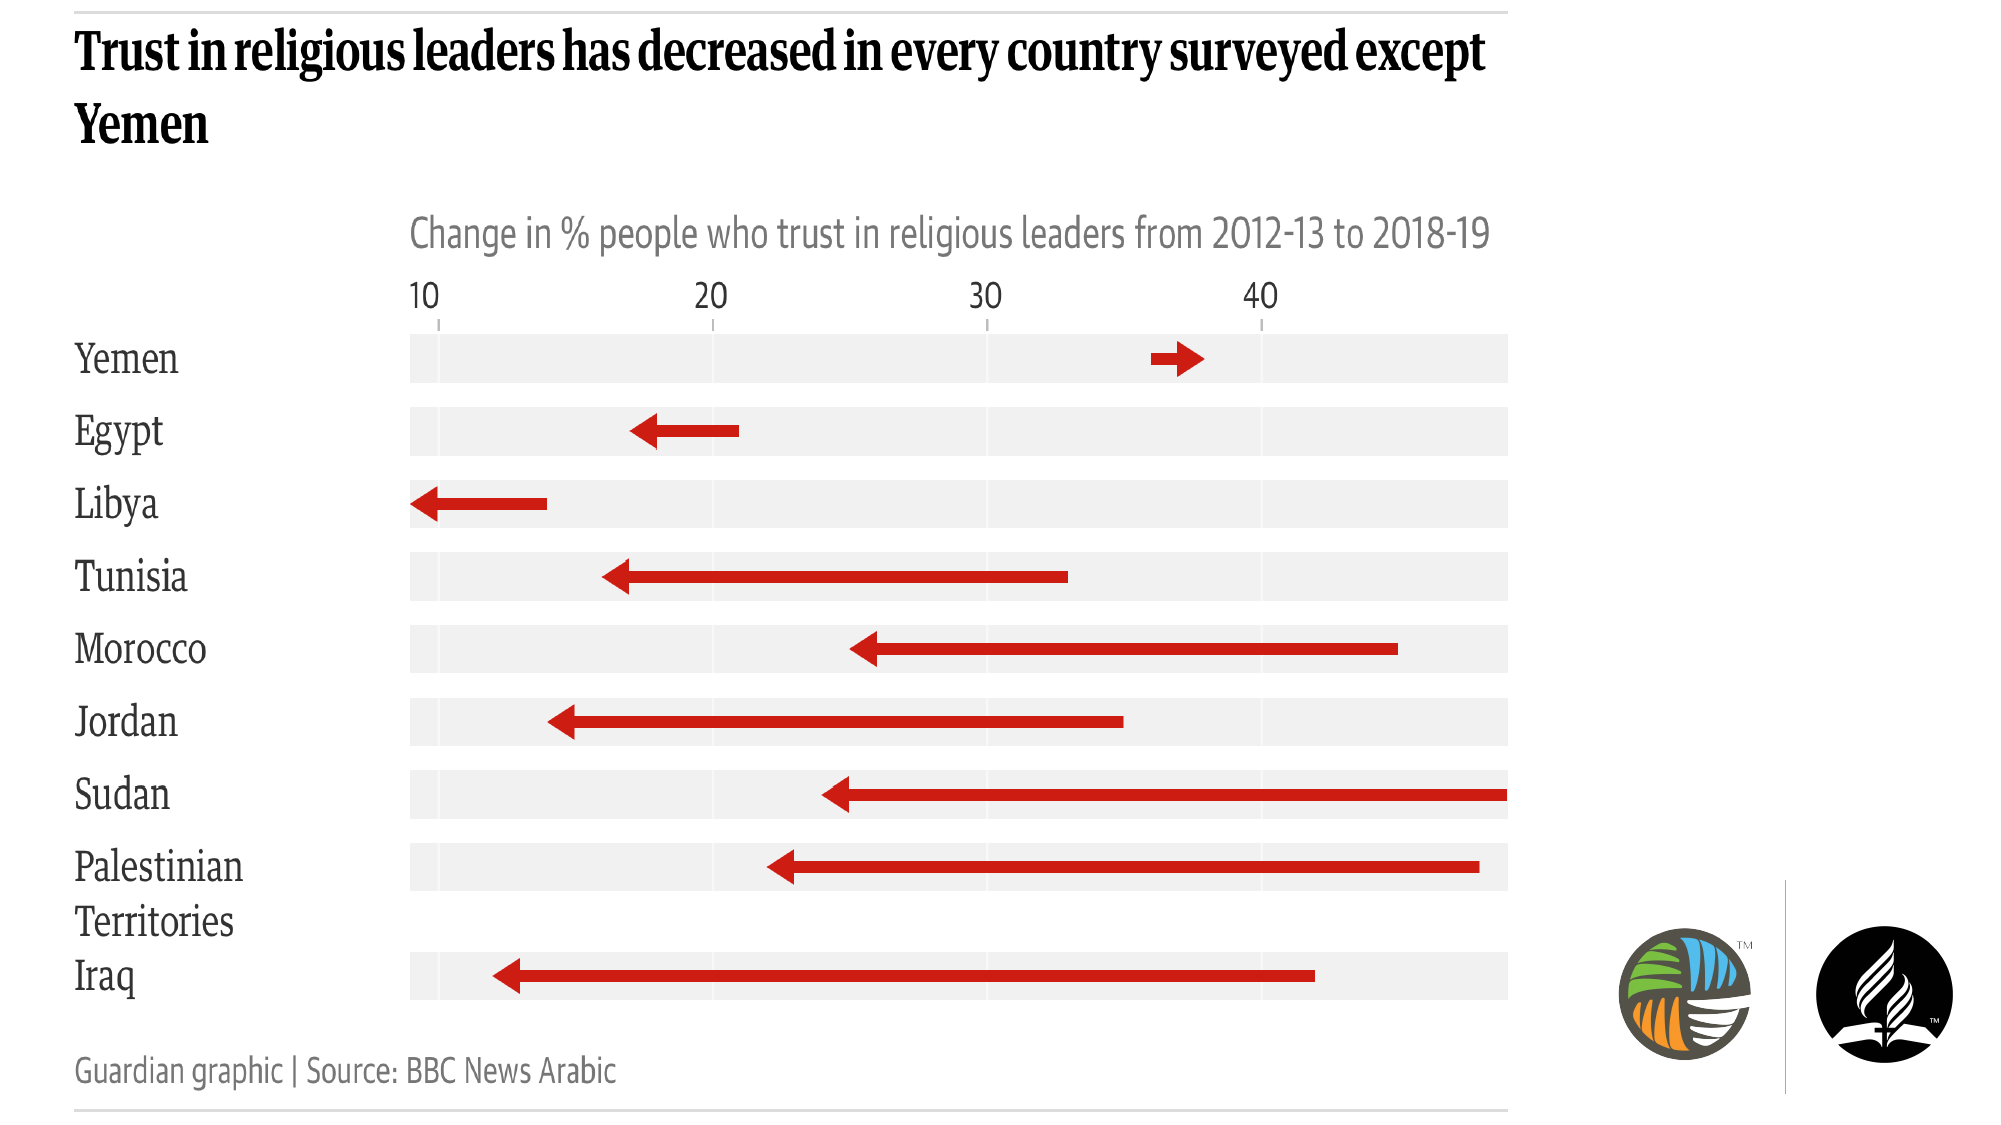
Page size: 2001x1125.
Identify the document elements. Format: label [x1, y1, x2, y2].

picture [1615, 924, 1758, 1064]
picture [0, 0, 1614, 1125]
picture [1800, 910, 1969, 1079]
